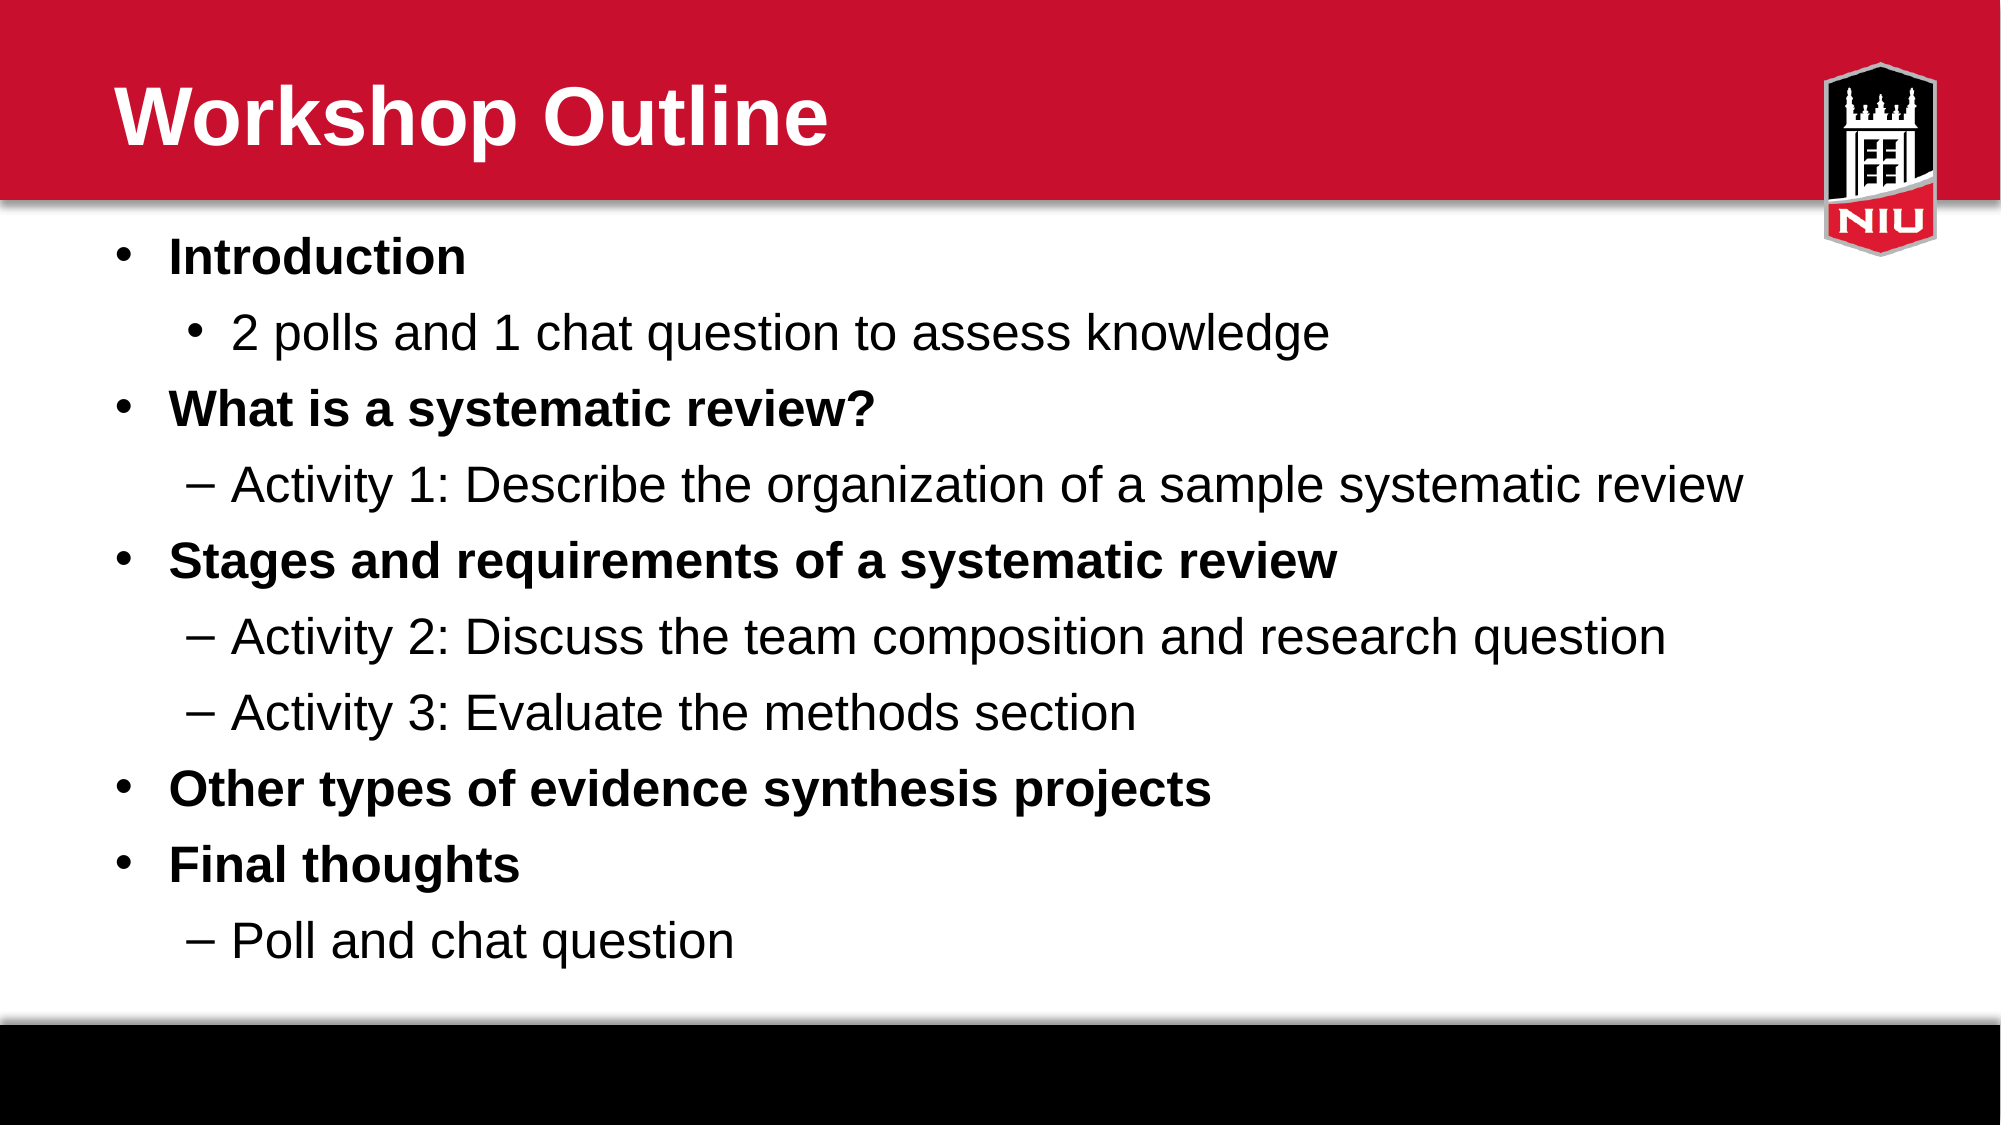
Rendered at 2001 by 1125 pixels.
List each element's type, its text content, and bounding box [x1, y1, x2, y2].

title Workshop Outline [99, 24, 1750, 200]
list Introduction 2 polls and 1 chat question to assess knowledge What is a systematic review? Activity 1: Describe the organization of a sample systematic review Stages and requirements of a systematic review Activity 2: Discuss the team composition and research question Activity 3: Evaluate the methods section Other types of evidence synthesis projects Final thoughts Poll and chat question [99, 224, 1817, 988]
picture [1824, 62, 1937, 257]
